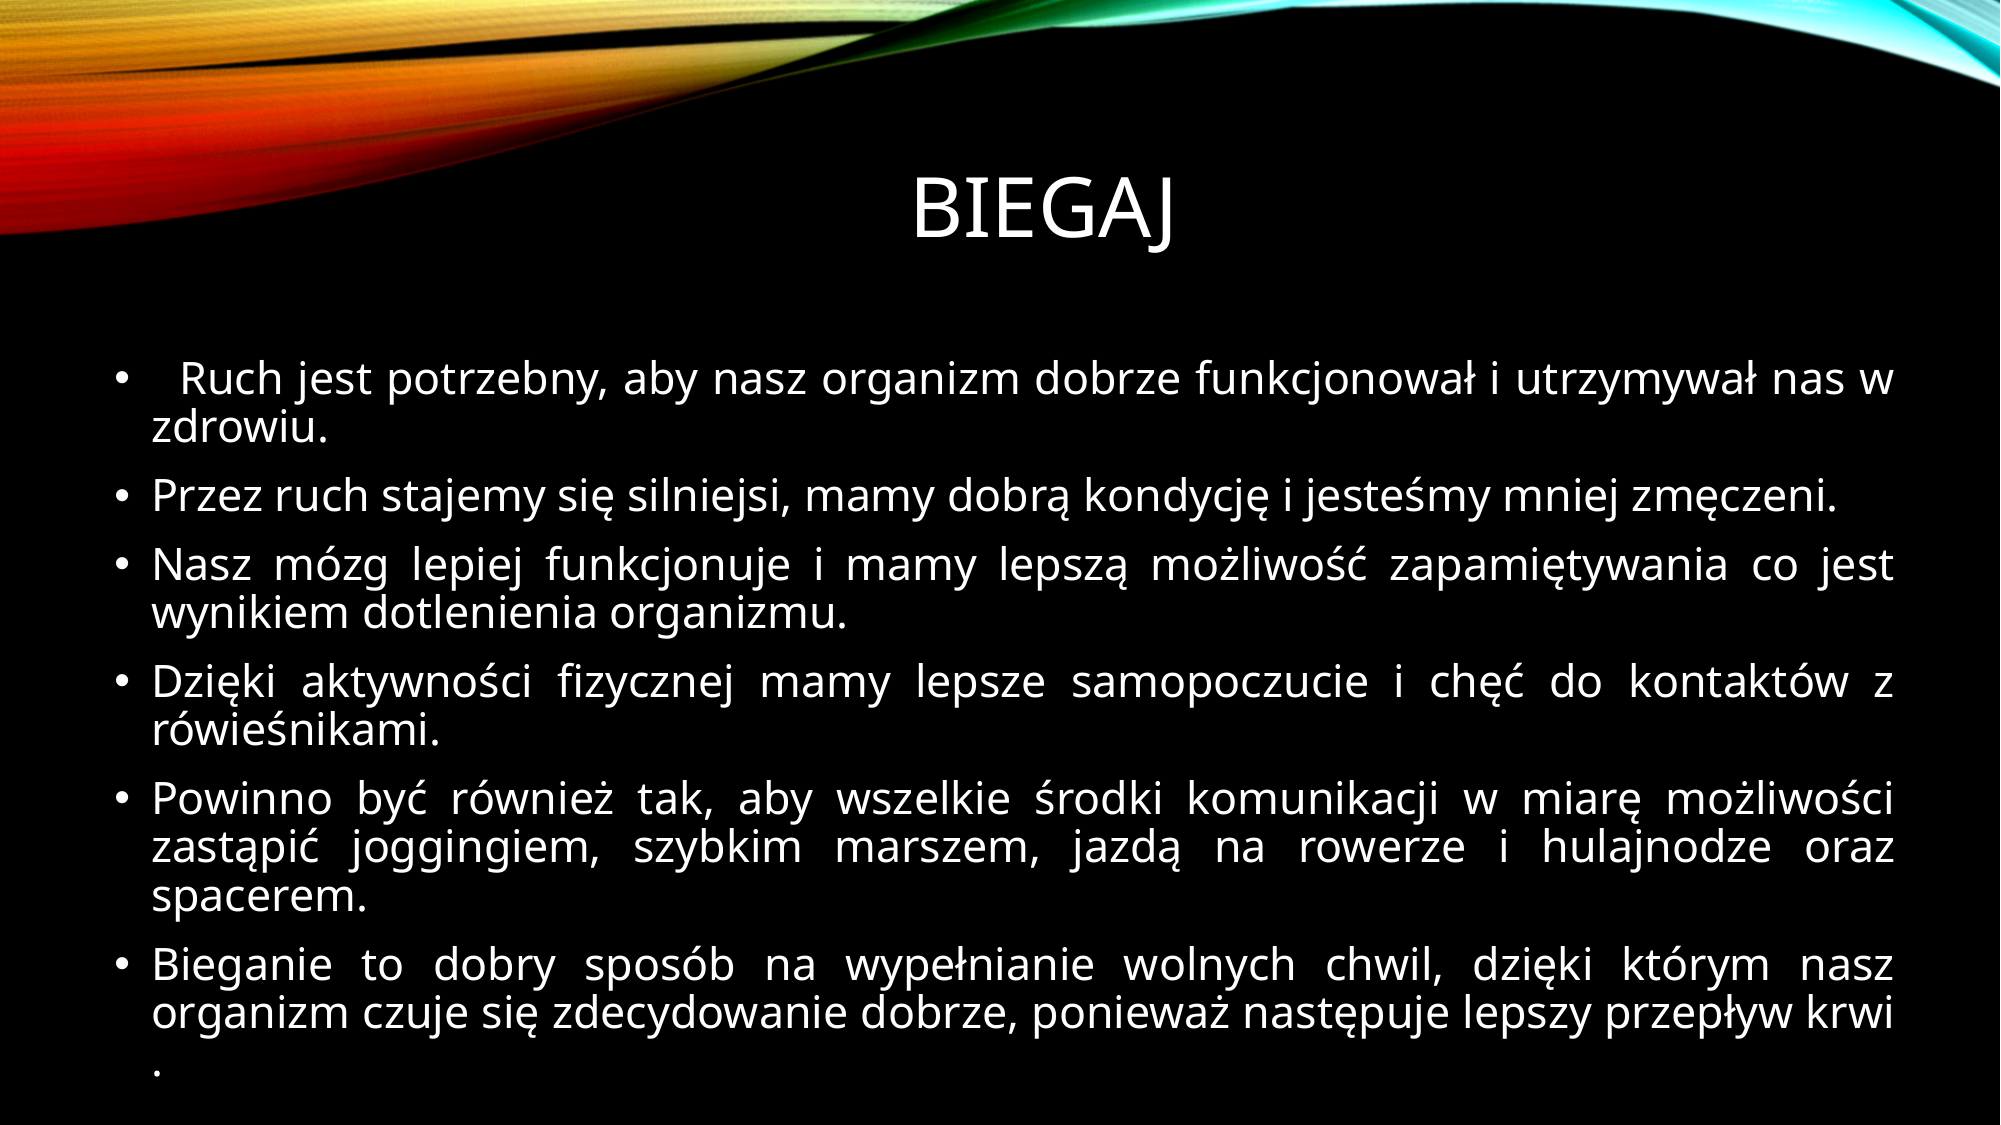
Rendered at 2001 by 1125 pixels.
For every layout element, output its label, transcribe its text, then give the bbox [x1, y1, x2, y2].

title Biegaj [338, 104, 1751, 317]
list Ruch jest potrzebny, aby nasz organizm dobrze funkcjonował i utrzymywał nas w zdrowiu. Przez ruch stajemy się silniejsi, mamy dobrą kondycję i jesteśmy mniej zmęczeni. Nasz mózg lepiej funkcjonuje i mamy lepszą możliwość zapamiętywania co jest wynikiem dotlenienia organizmu. Dzięki aktywności fizycznej mamy lepsze samopoczucie i chęć do kontaktów z rówieśnikami. Powinno być również tak, aby wszelkie środki komunikacji w miarę możliwości zastąpić joggingiem, szybkim marszem, jazdą na rowerze i hulajnodze oraz spacerem. Bieganie to dobry sposób na wypełnianie wolnych chwil, dzięki którym nasz organizm czuje się zdecydowanie dobrze, ponieważ następuje lepszy przepływ krwi . [99, 348, 1913, 1096]
picture [0, 0, 2000, 237]
